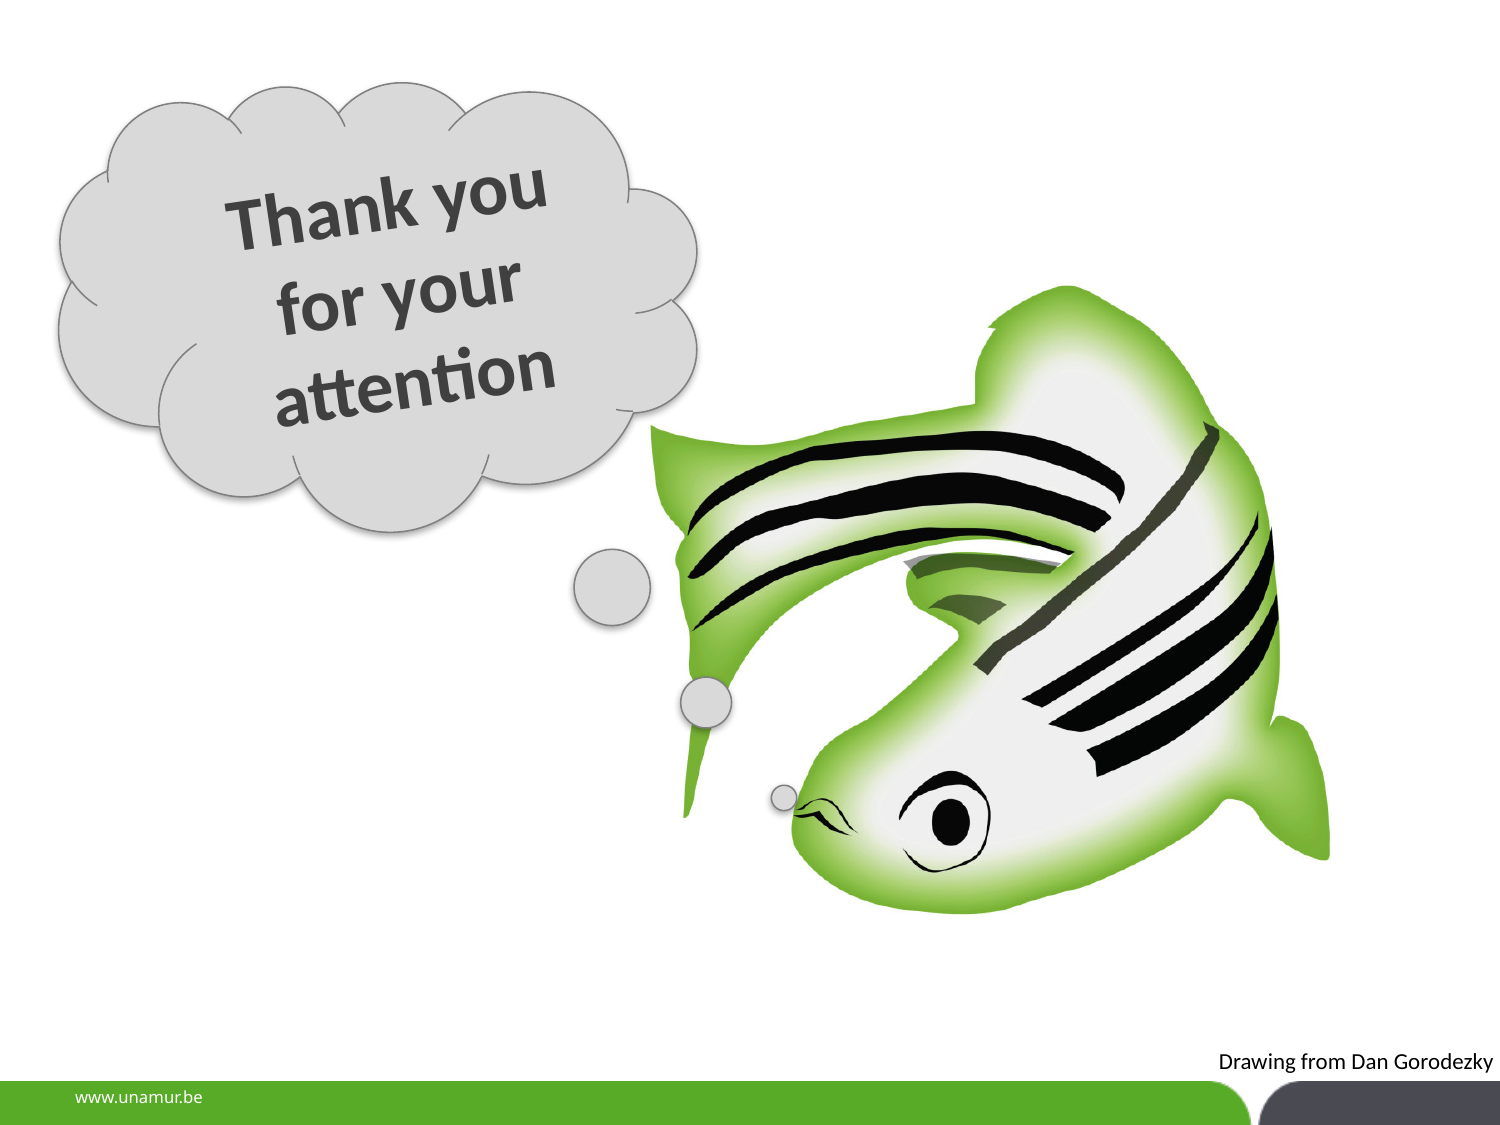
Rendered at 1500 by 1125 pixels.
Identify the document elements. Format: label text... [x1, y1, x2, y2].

text_box Drawing from Dan Gorodezky [1204, 1039, 1500, 1082]
picture [556, 281, 1409, 921]
text_box Thank you for your attention [57, 82, 698, 534]
